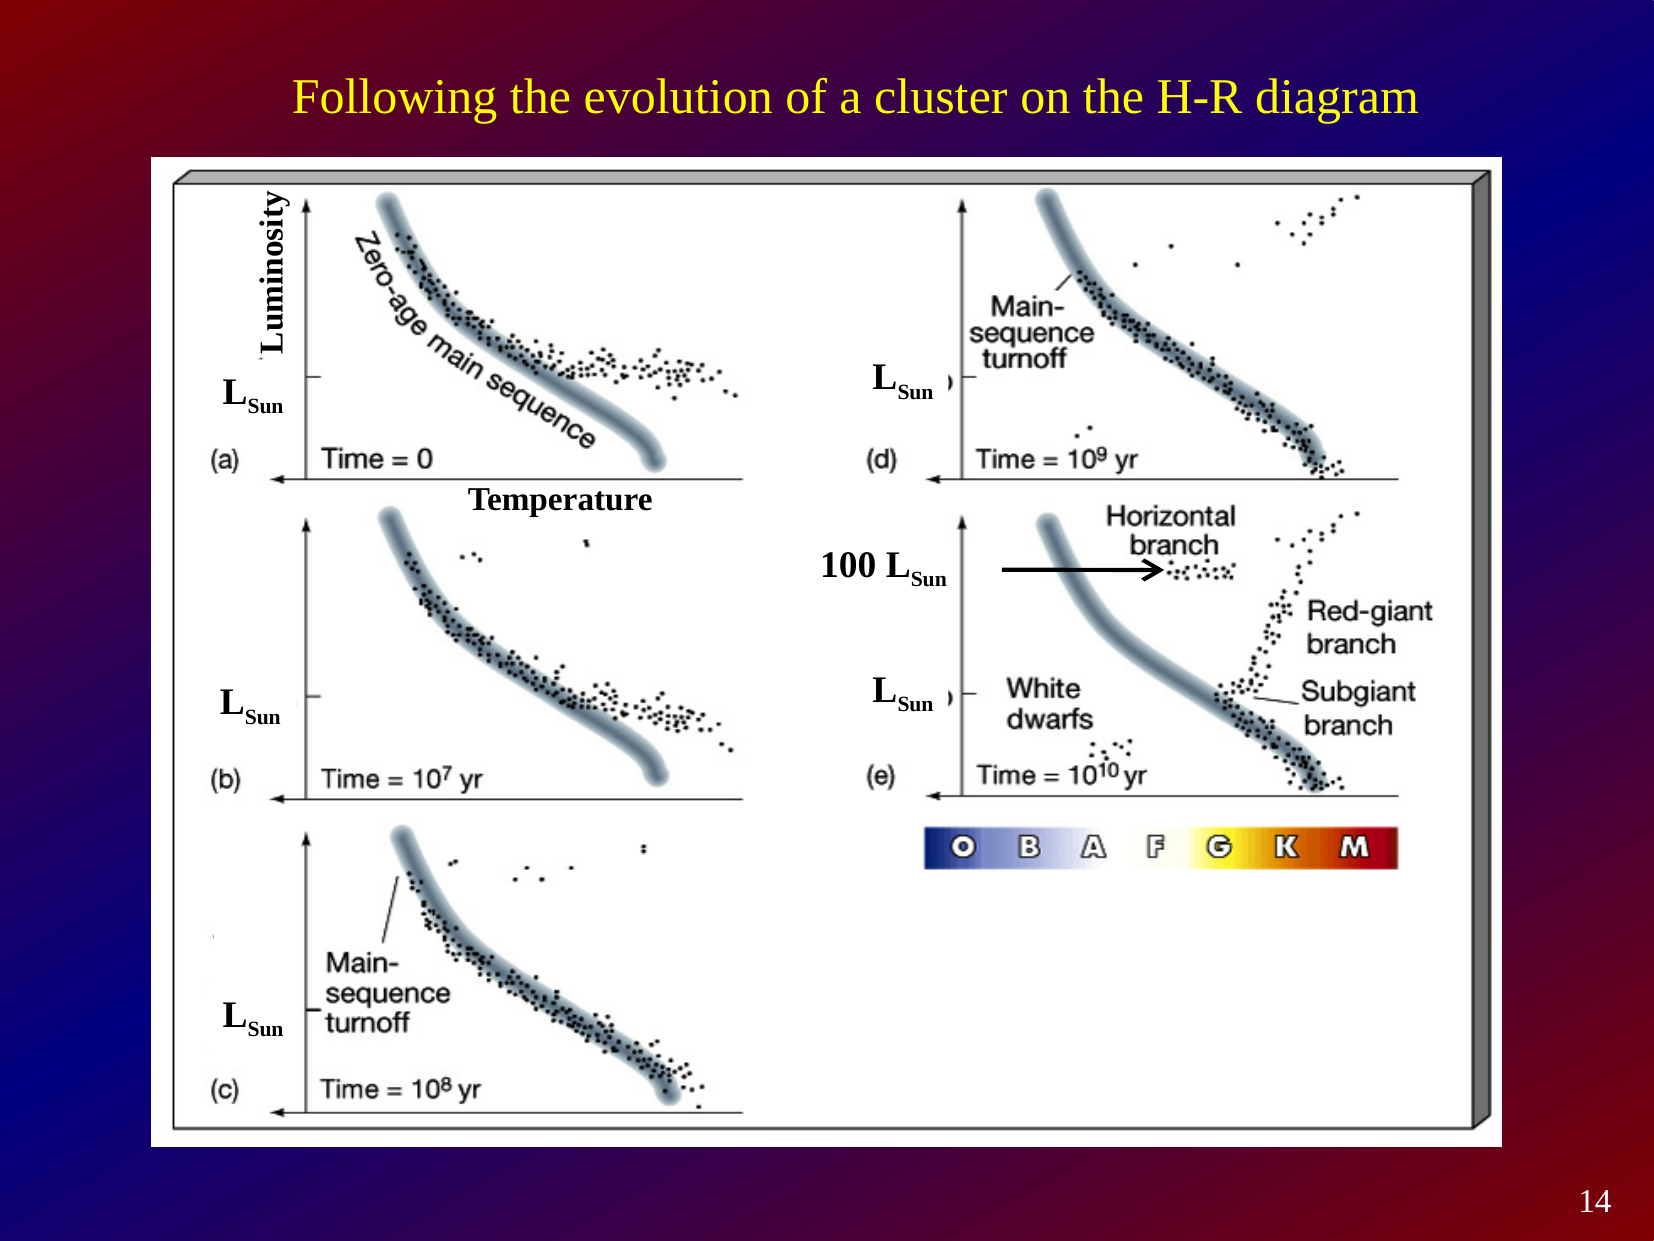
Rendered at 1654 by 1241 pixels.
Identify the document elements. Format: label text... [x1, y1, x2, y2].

text_box Following the evolution of a cluster on the H-R diagram [168, 63, 1544, 124]
slide_number 14 [1240, 1166, 1627, 1233]
picture [151, 157, 1502, 1147]
